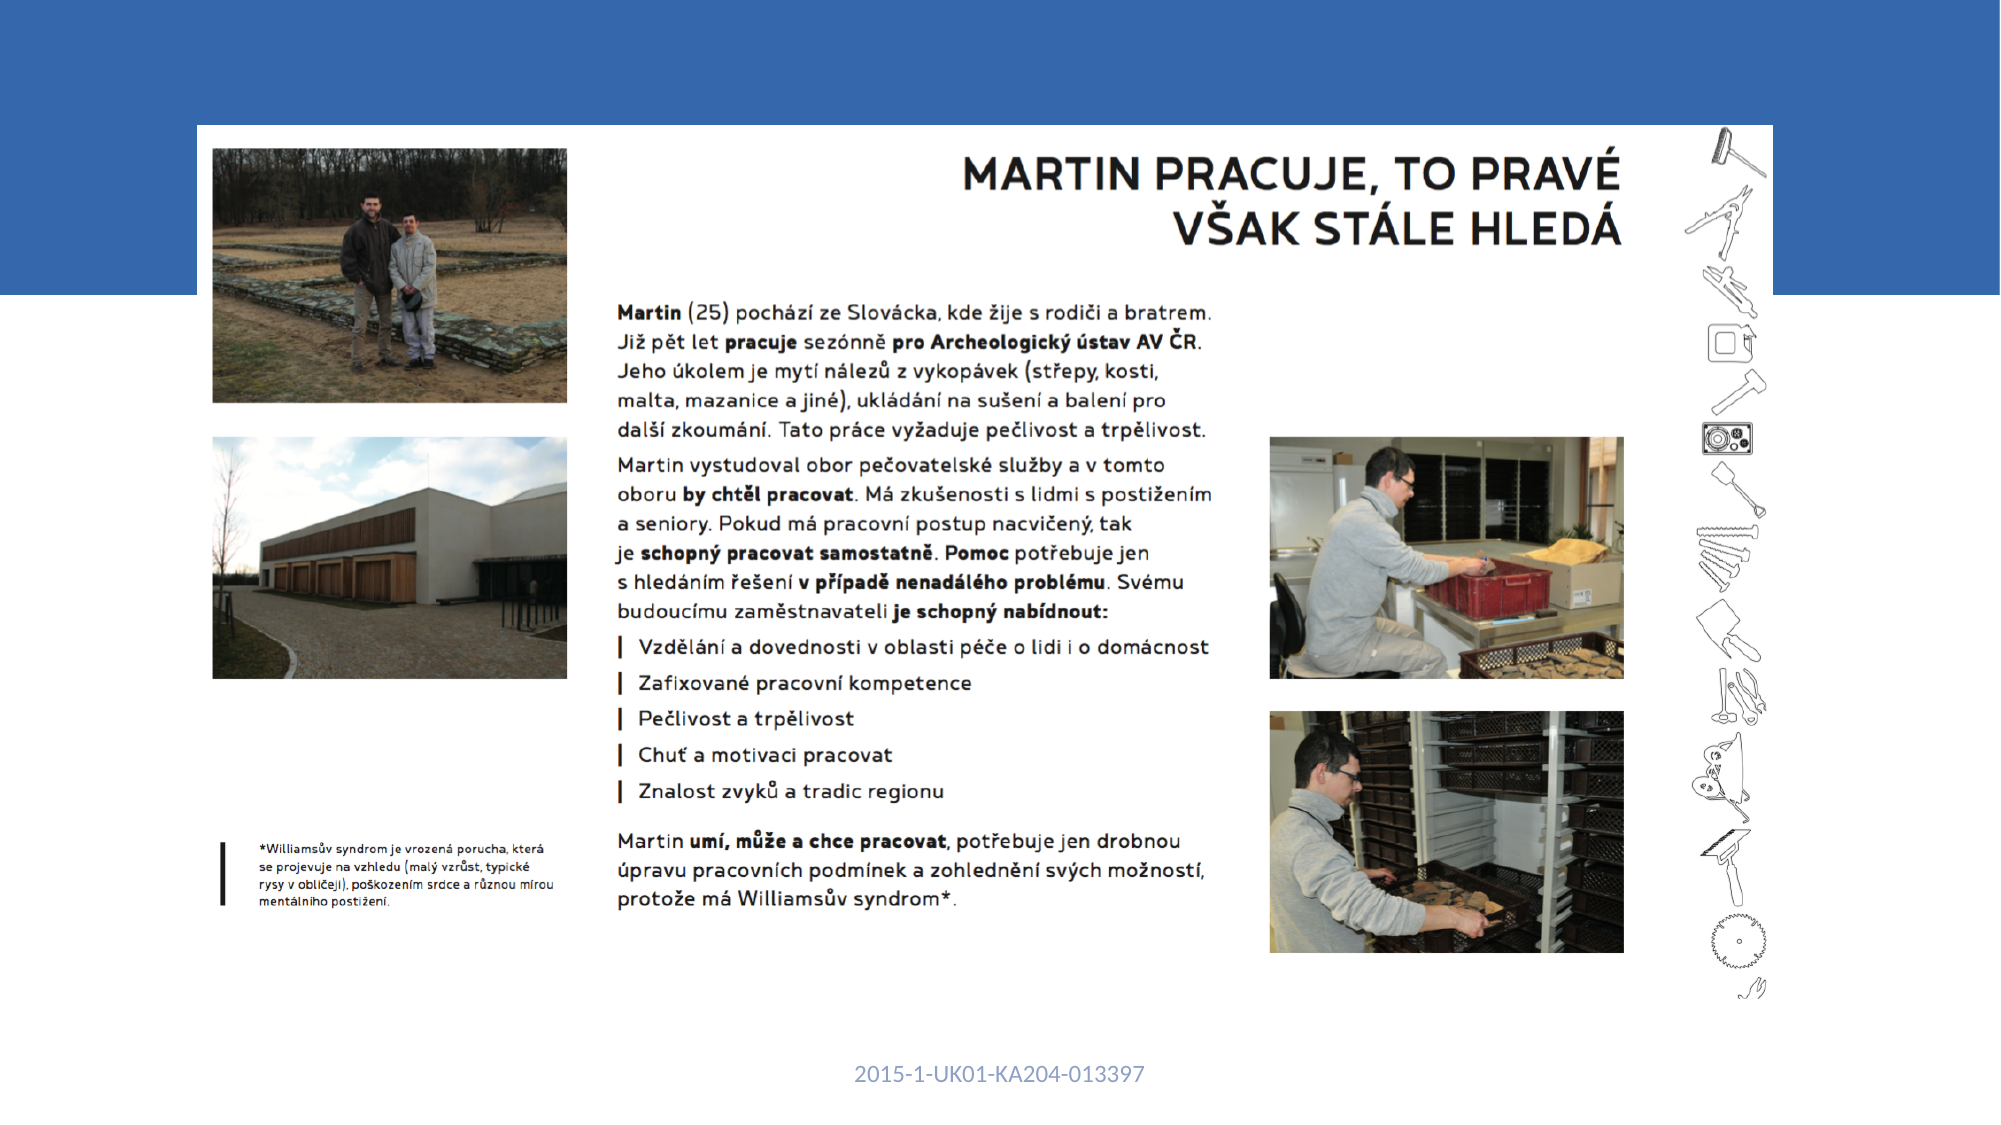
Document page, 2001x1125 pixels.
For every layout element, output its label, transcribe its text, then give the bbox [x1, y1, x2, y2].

footer 2015-1-UK01-KA204-013397 [662, 1042, 1338, 1103]
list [197, 125, 1773, 999]
picture [0, 0, 2000, 295]
